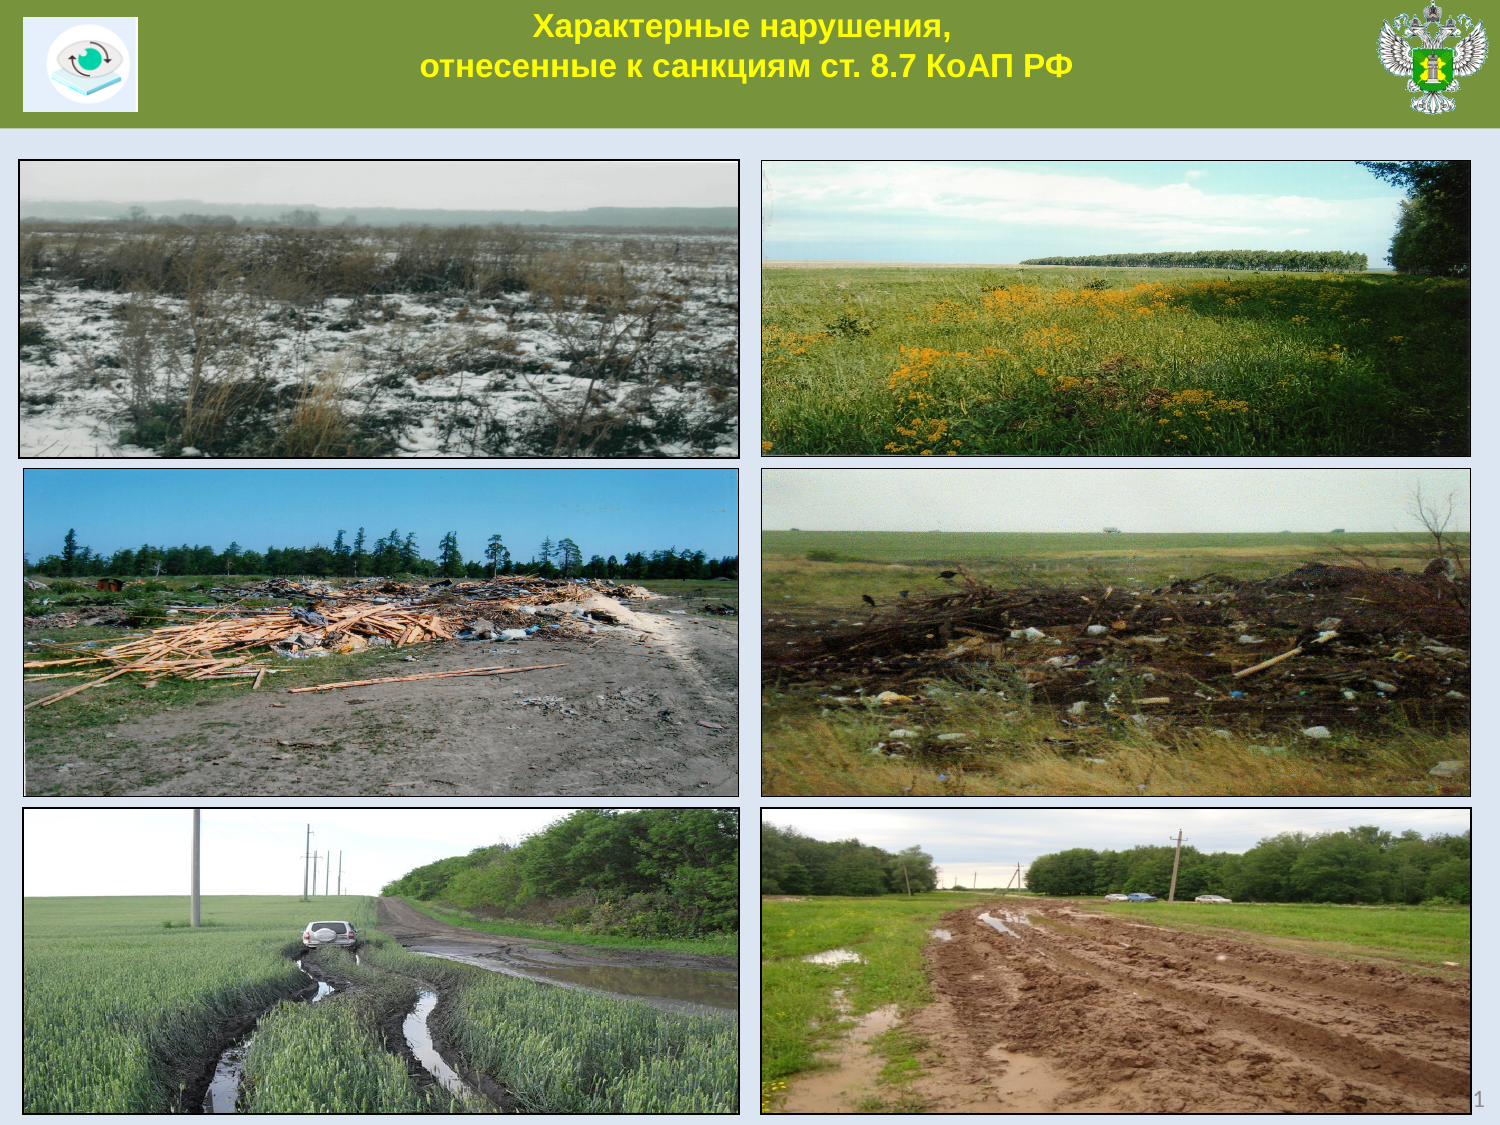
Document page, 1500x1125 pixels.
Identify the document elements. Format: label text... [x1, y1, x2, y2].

picture [23, 808, 739, 1114]
picture [761, 160, 1471, 458]
picture [19, 160, 739, 458]
picture [23, 17, 138, 112]
picture [1375, 0, 1489, 115]
picture [761, 468, 1471, 797]
picture [23, 468, 739, 797]
slide_number 41 [1441, 1070, 1500, 1124]
text_box Характерные нарушения, отнесенные к санкциям ст. 8.7 КоАП РФ [0, 0, 1500, 129]
picture [761, 808, 1471, 1114]
